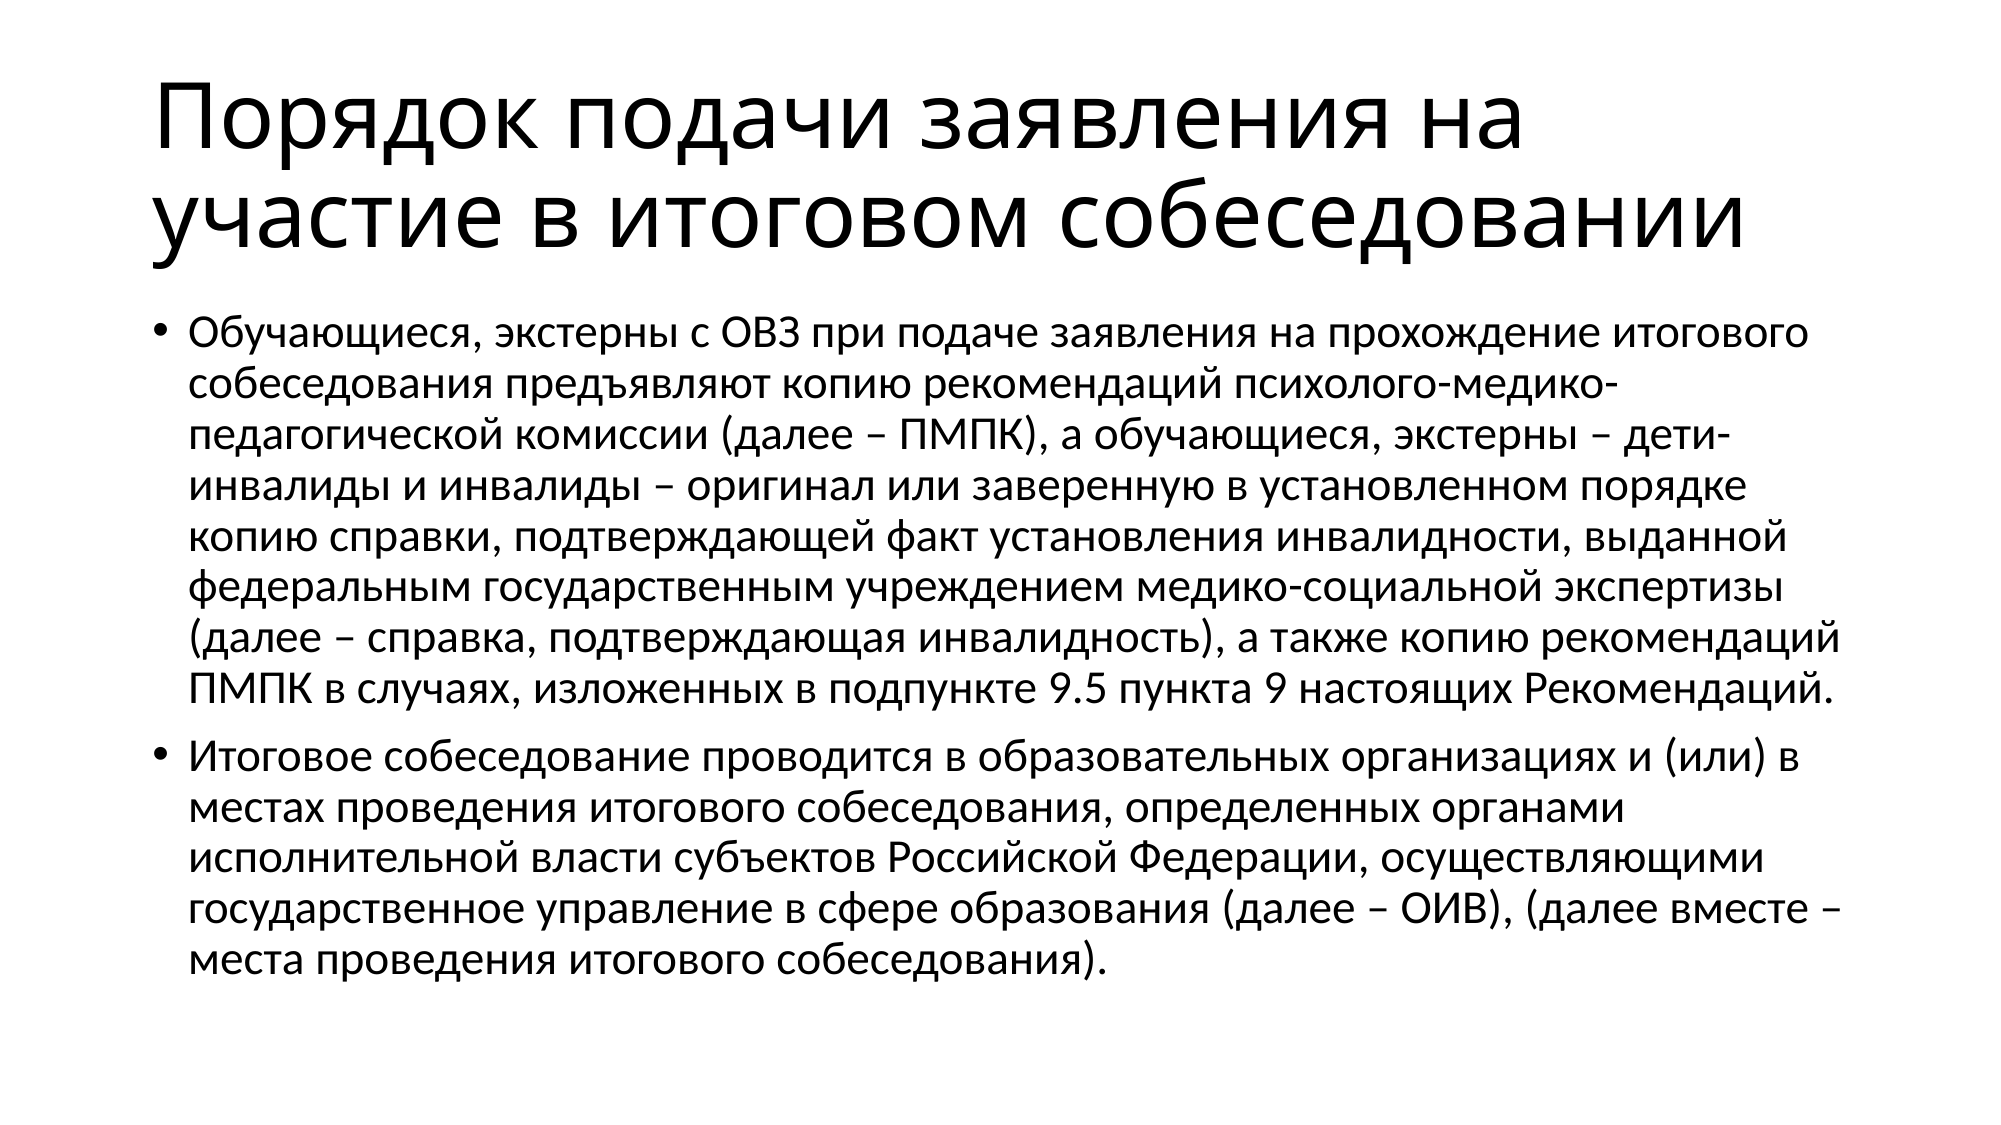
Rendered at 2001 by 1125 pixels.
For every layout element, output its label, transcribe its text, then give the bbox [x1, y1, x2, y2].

list Обучающиеся, экстерны с ОВЗ при подаче заявления на прохождение итогового собеседования предъявляют копию рекомендаций психолого-медико-педагогической комиссии (далее – ПМПК), а обучающиеся, экстерны – дети-инвалиды и инвалиды – оригинал или заверенную в установленном порядке копию справки, подтверждающей факт установления инвалидности, выданной федеральным государственным учреждением медико-социальной экспертизы (далее – справка, подтверждающая инвалидность), а также копию рекомендаций ПМПК в случаях, изложенных в подпункте 9.5 пункта 9 настоящих Рекомендаций. Итоговое собеседование проводится в образовательных организациях и (или) в местах проведения итогового собеседования, определенных органами исполнительной власти субъектов Российской Федерации, осуществляющими государственное управление в сфере образования (далее – ОИВ), (далее вместе – места проведения итогового собеседования). [137, 299, 1863, 1014]
title Порядок подачи заявления на участие в итоговом собеседовании [137, 59, 1863, 278]
